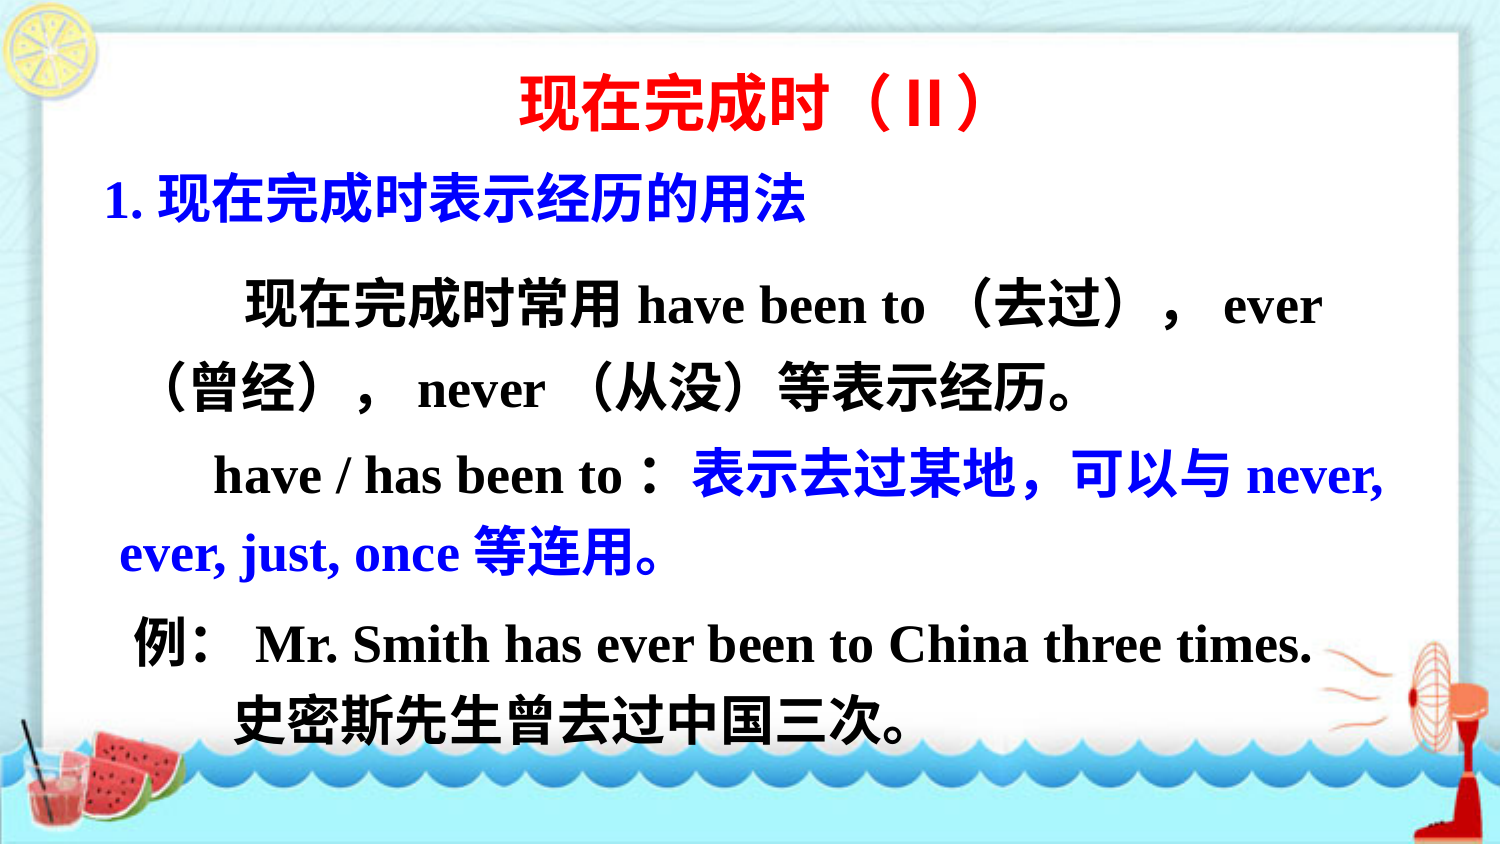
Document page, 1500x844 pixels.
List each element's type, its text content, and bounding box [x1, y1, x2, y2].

picture [0, 0, 1500, 844]
text_box 现在完成时常用have been to（去过），ever（曾经），never（从没）等表示经历。 [118, 242, 1410, 418]
text_box 1.现在完成时表示经历的用法 [88, 156, 824, 237]
text_box 例：Mr. Smith has ever been to China three times. 史密斯先生曾去过中国三次。 [118, 587, 1380, 759]
text_box 现在完成时（Ⅱ） [503, 57, 1034, 147]
text_box have / has been to：表示去过某地，可以与never, ever, just, once等连用。 [104, 418, 1420, 590]
